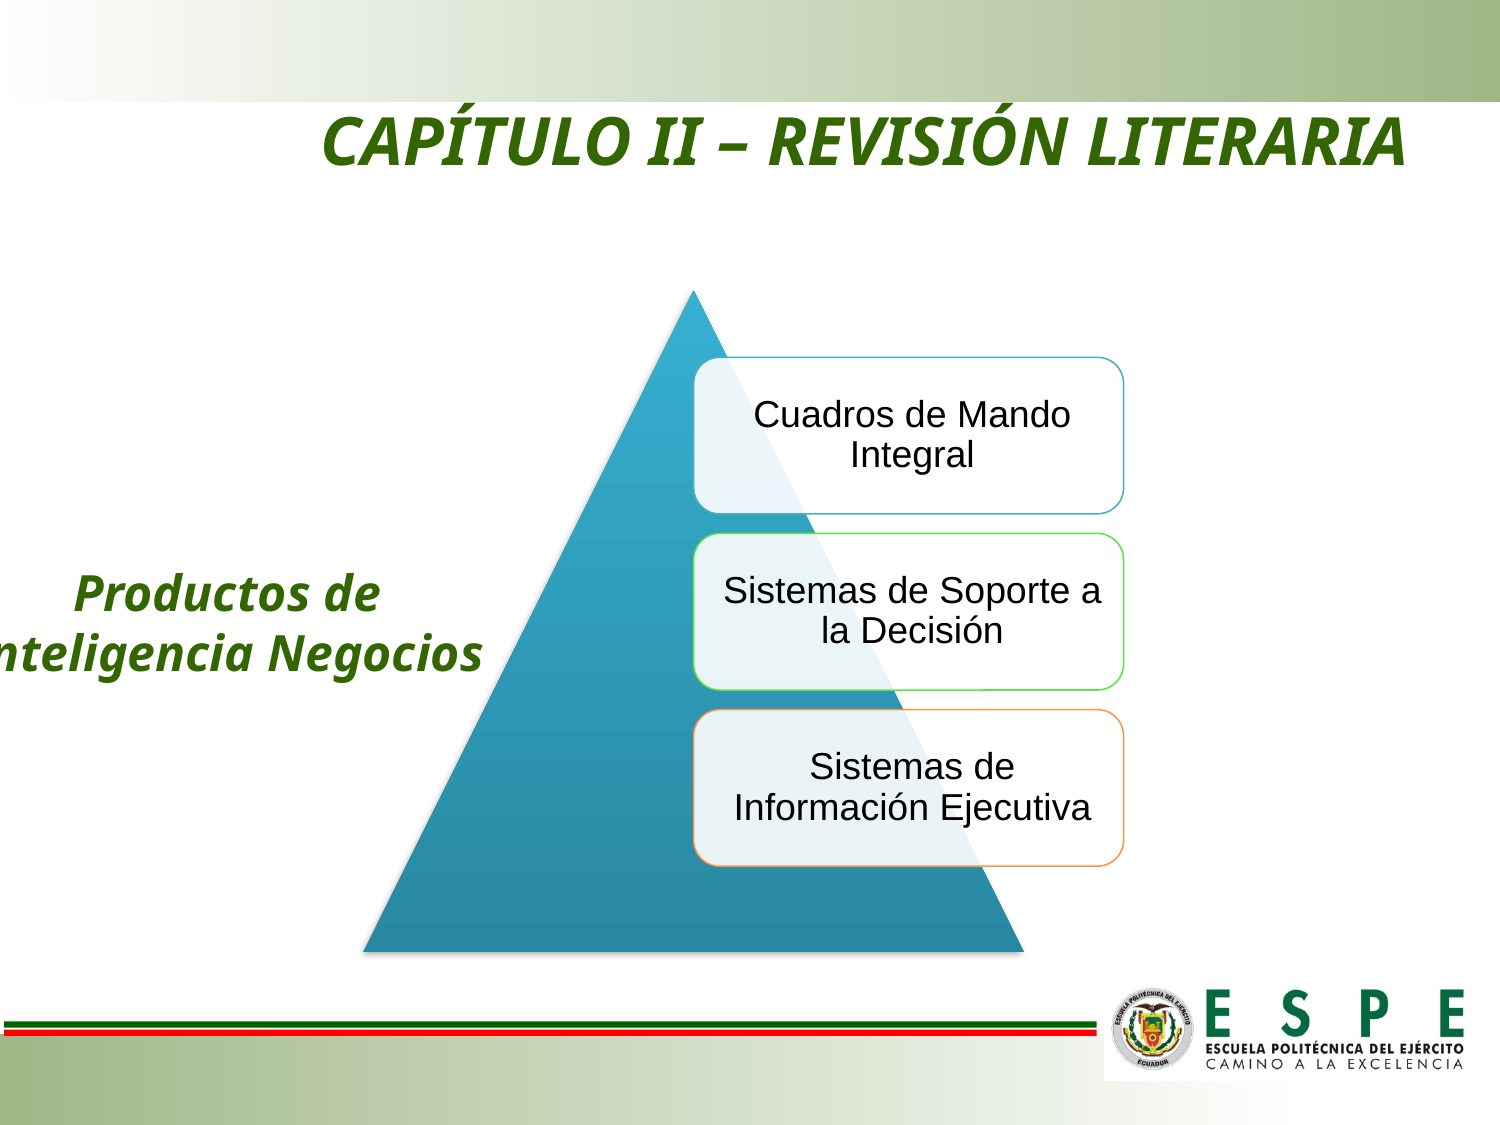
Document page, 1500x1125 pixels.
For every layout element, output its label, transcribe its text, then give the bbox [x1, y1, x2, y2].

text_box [74, 290, 1412, 953]
text_box Productos de Inteligencia Negocios [0, 490, 69, 753]
title CAPÍTULO II – REVISIÓN LITERARIA [75, 45, 1425, 233]
picture [1104, 976, 1483, 1081]
